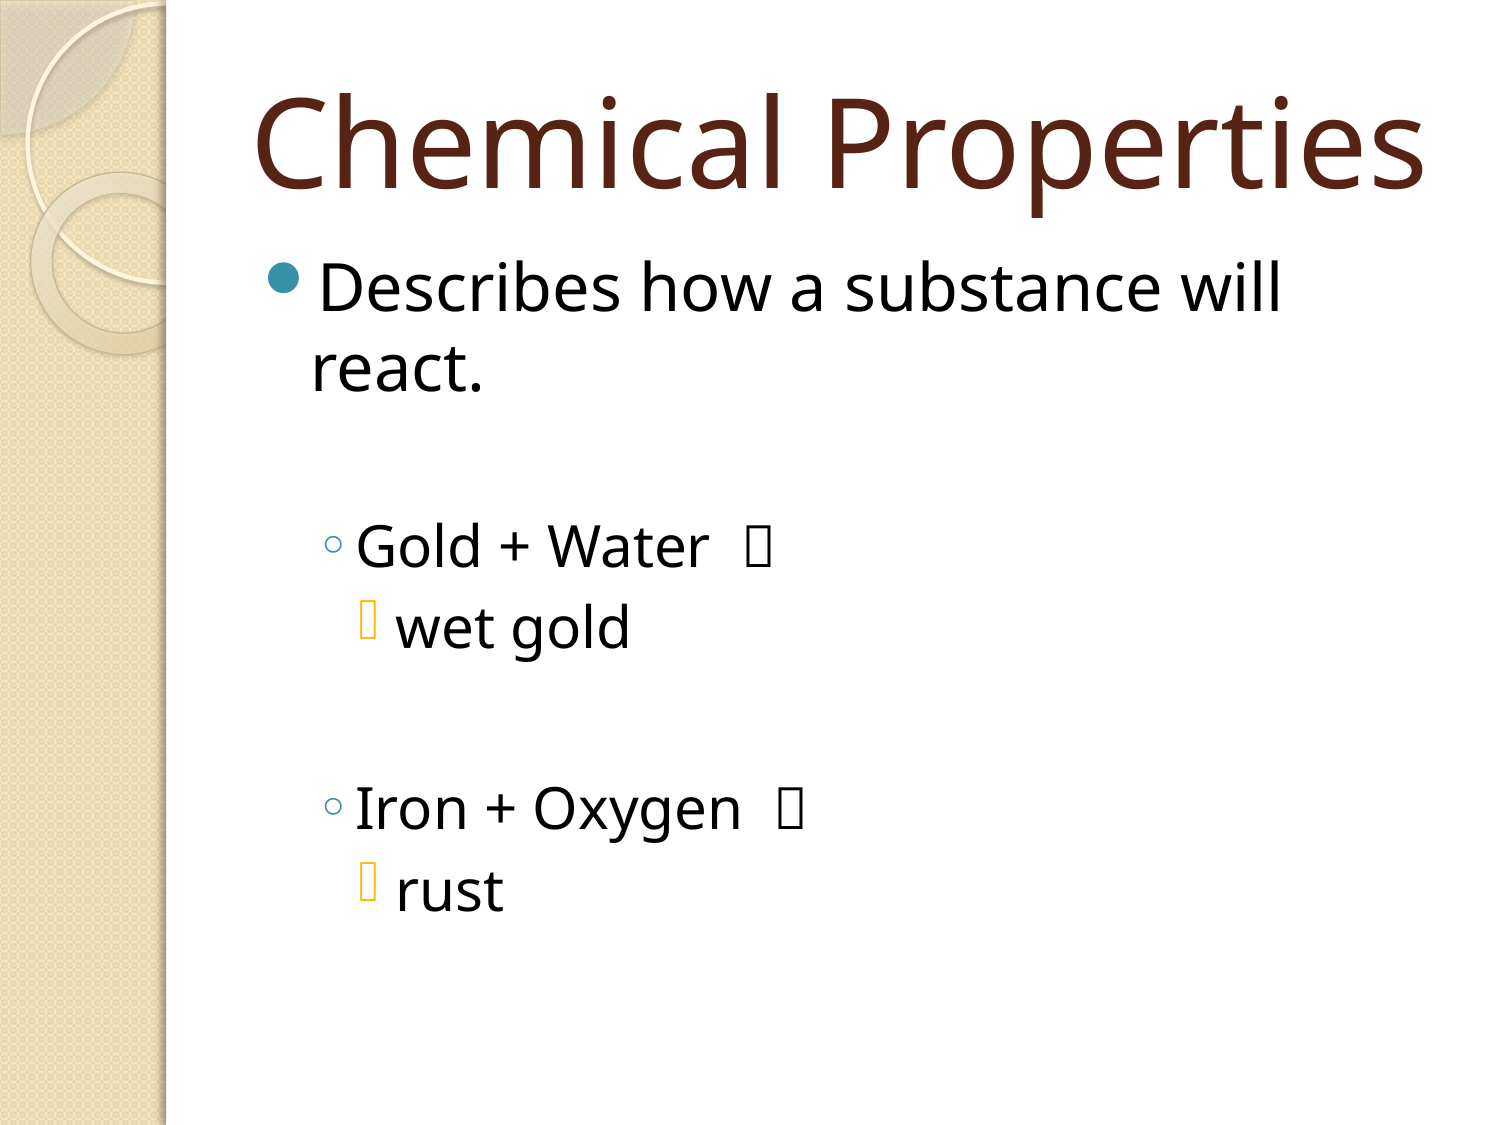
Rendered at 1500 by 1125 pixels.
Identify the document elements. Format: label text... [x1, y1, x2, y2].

list Describes how a substance will react. Gold + Water  wet gold Iron + Oxygen  rust [235, 237, 1466, 1025]
title Chemical Properties [235, 45, 1466, 233]
